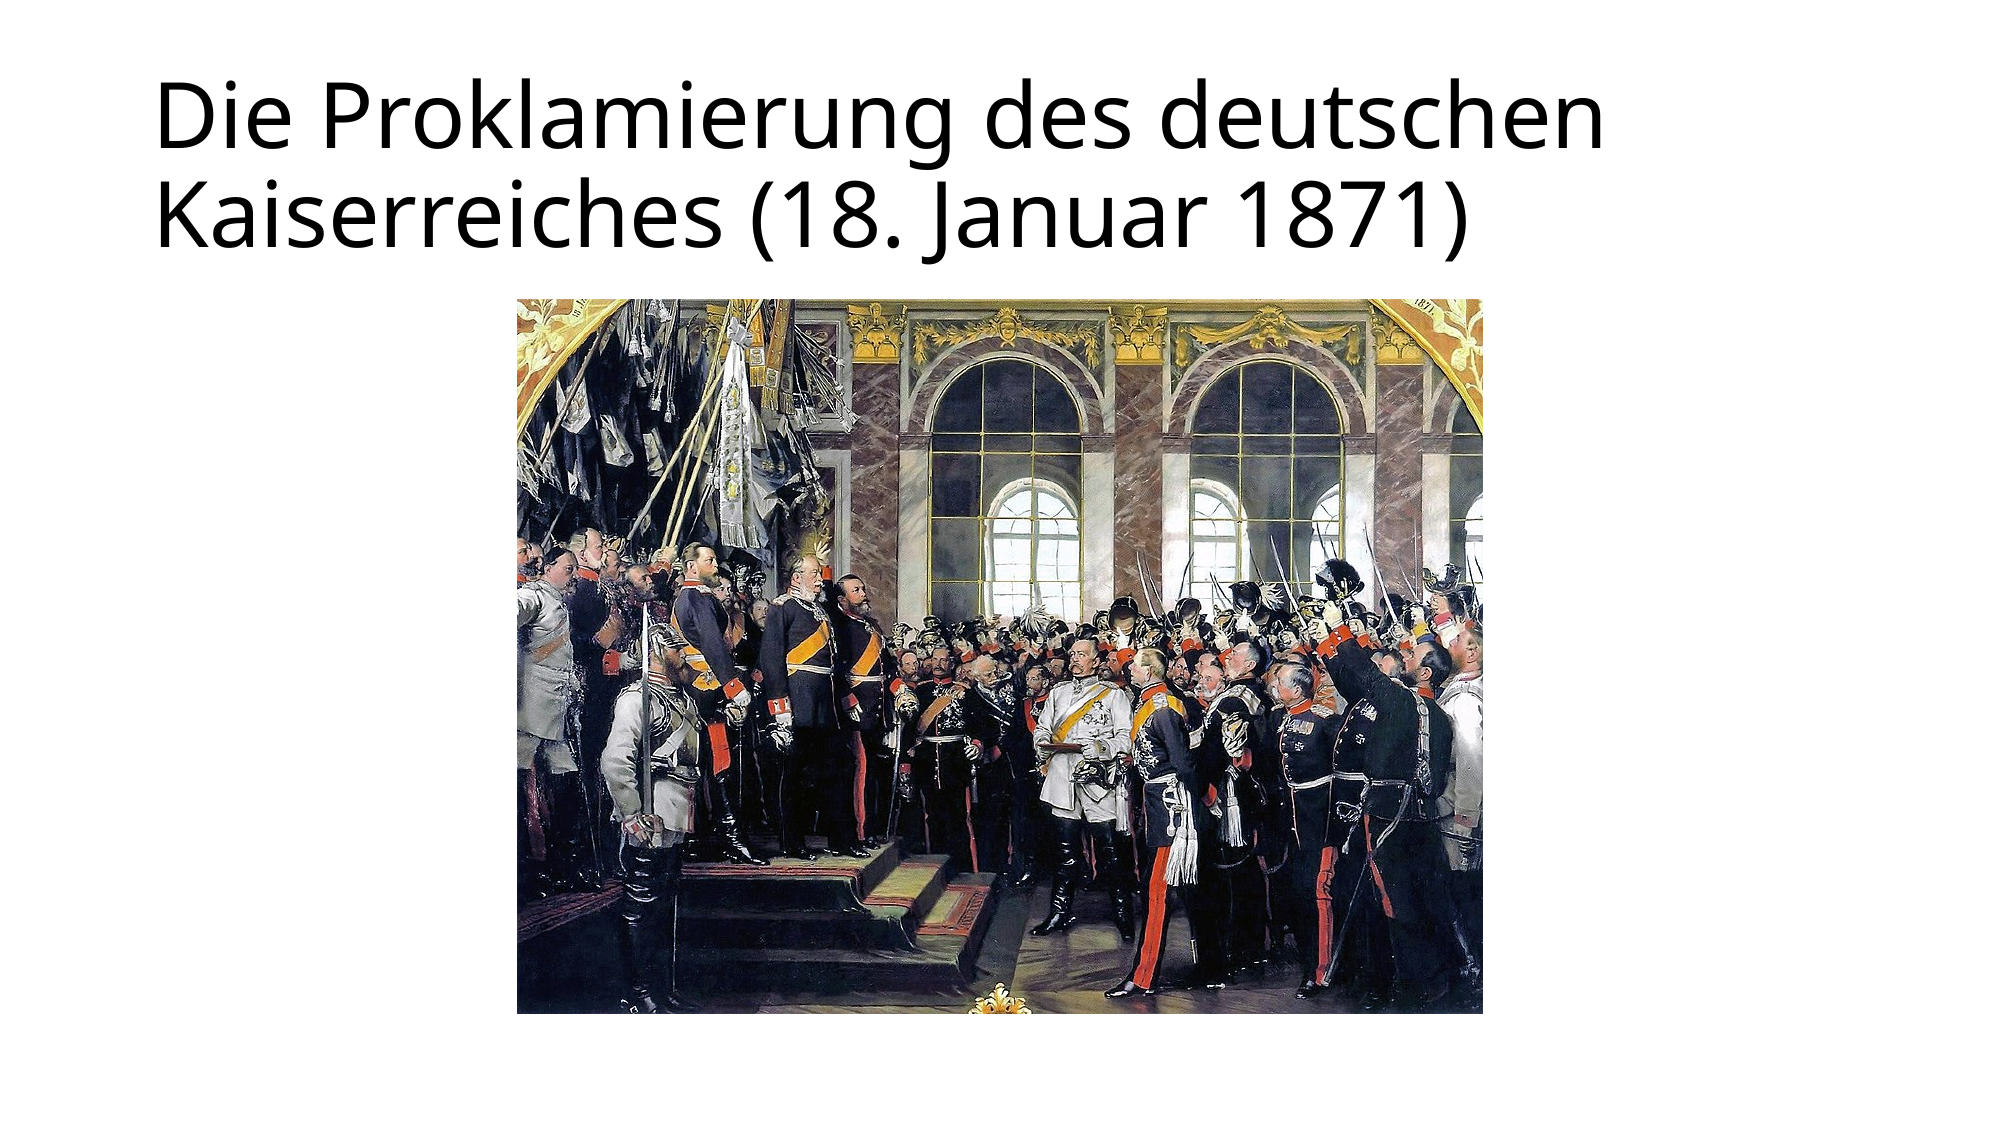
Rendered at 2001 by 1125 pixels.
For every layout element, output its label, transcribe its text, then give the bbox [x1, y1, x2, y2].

title Die Proklamierung des deutschen Kaiserreiches (18. Januar 1871) [137, 59, 1863, 278]
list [517, 299, 1483, 1014]
